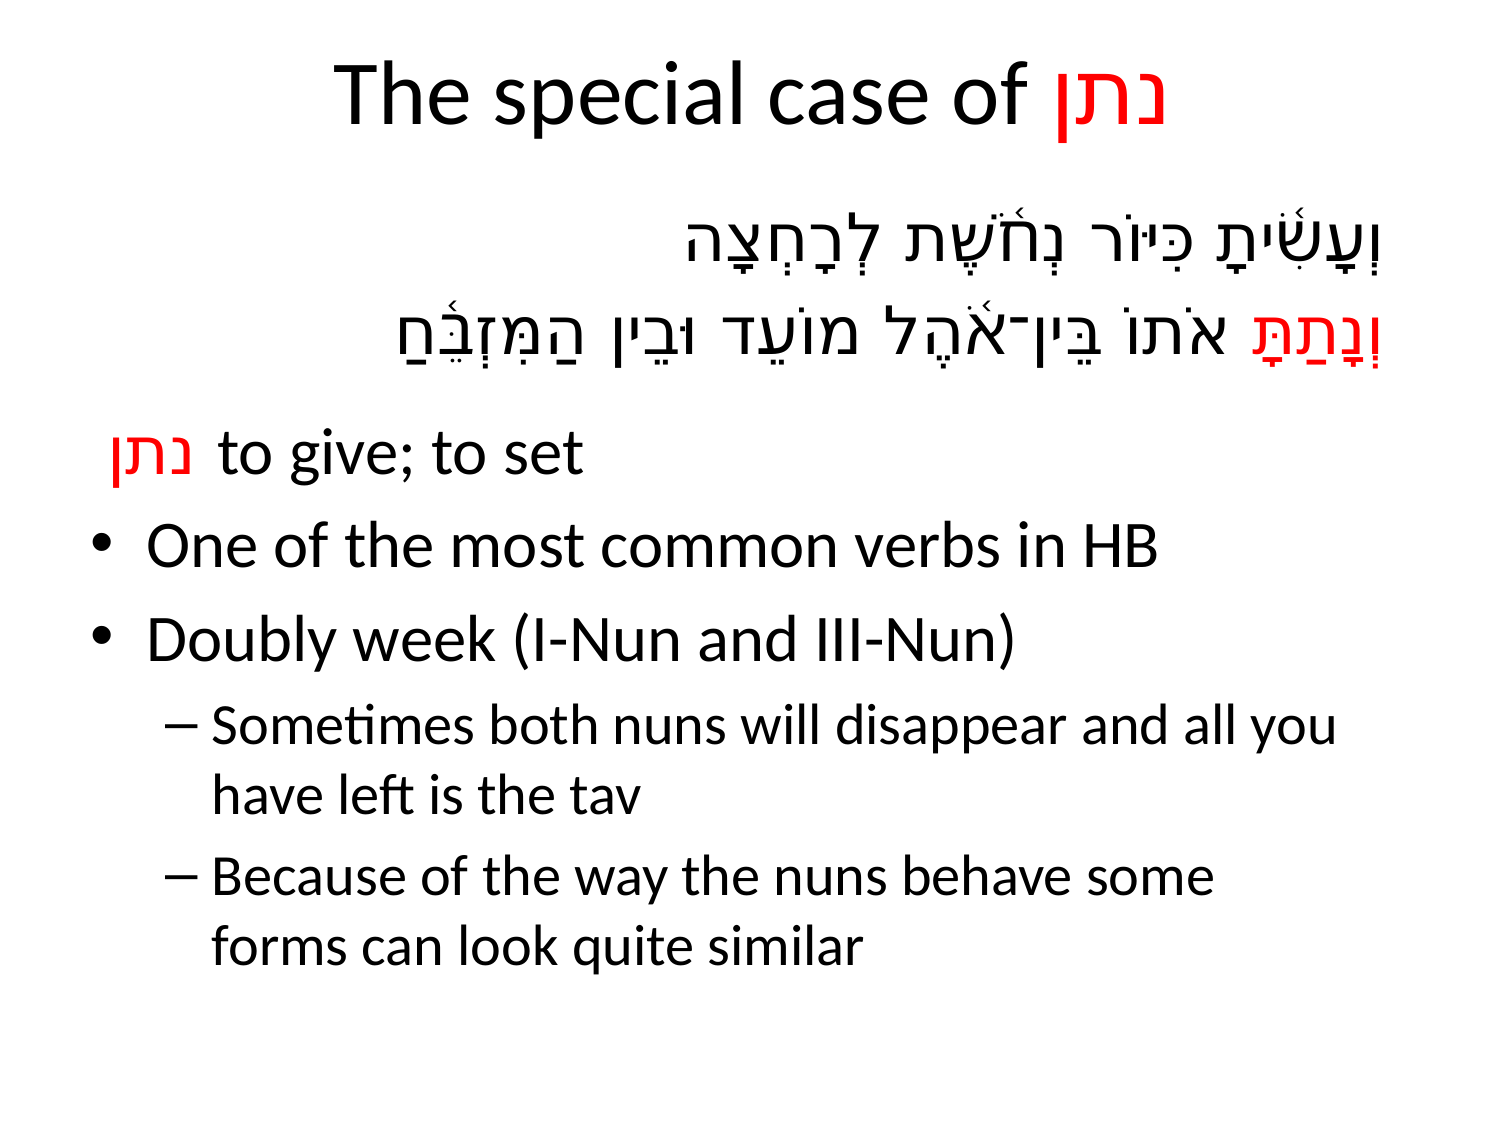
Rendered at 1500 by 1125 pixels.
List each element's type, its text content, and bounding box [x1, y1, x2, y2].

text_box וְעָשִׂ֫יתָ כִּיּוֹר נְחֹ֫שֶׁת לְרָחְצָה וְנָתַתָּ אֹתוֹ בֵּין־אֹ֫הֶל מוֹעֵד וּבֵין הַמִּזְבֵּ֫חַ [0, 187, 1400, 400]
title The special case of נתן [78, 0, 1429, 175]
text_box נתן to give; to set One of the most common verbs in HB Doubly week (I-Nun and III-Nun) Sometimes both nuns will disappear and all you have left is the tav Because of the way the nuns behave some forms can look quite similar [75, 399, 1375, 1013]
